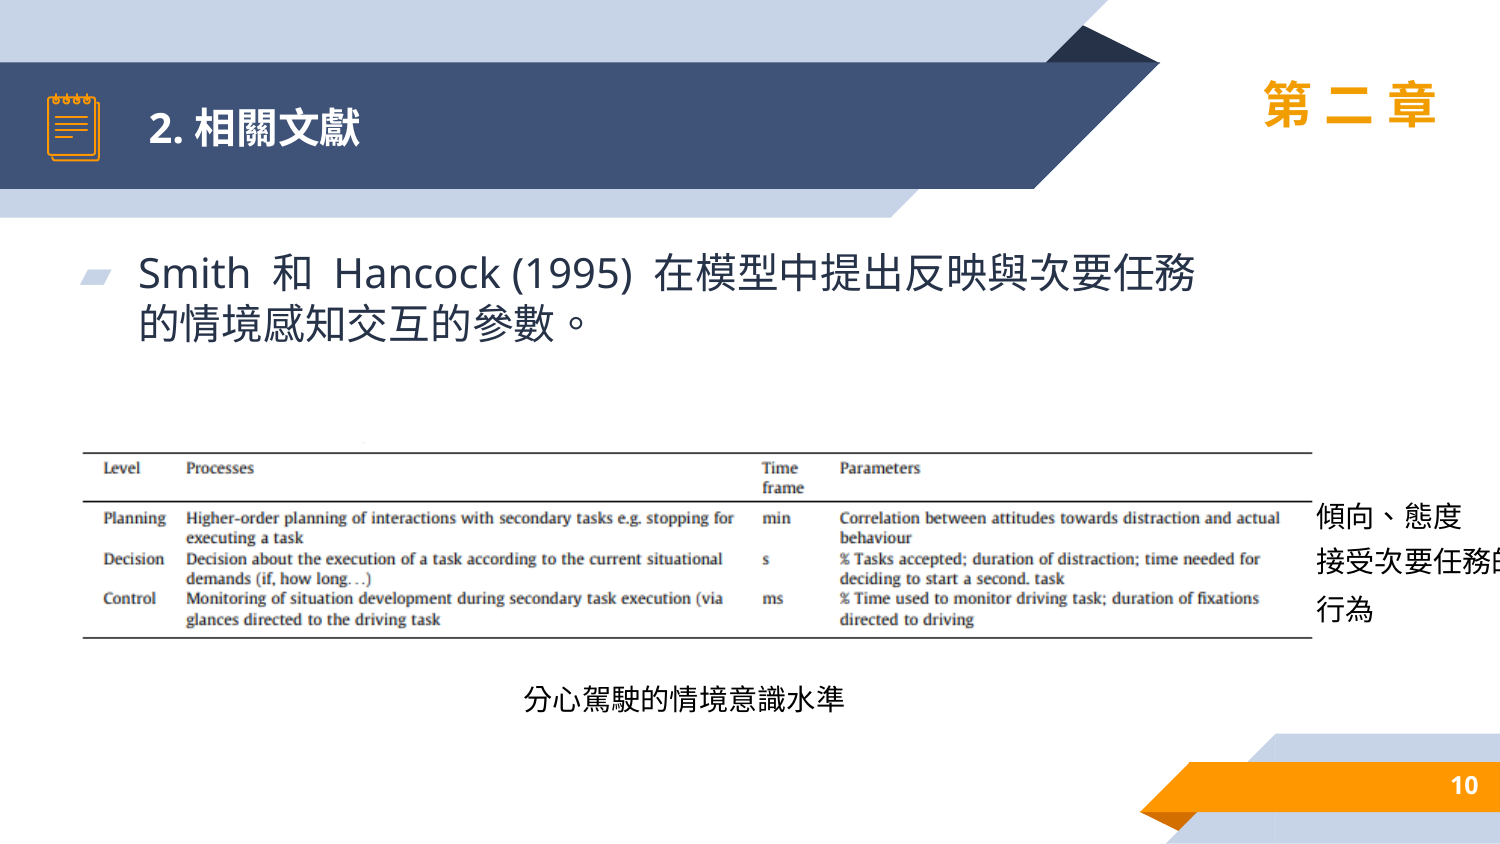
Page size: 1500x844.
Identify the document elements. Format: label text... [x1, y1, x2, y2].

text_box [47, 93, 100, 161]
text_box Smith 和 Hancock (1995) 在模型中提出反映與次要任務的情境感知交互的參數。 [48, 232, 1250, 757]
text_box 第二章 [836, 65, 1452, 141]
text_box 接受次要任務的% [1325, 535, 1500, 586]
title 2.相關文獻 [133, 64, 997, 190]
picture [71, 441, 1321, 642]
text_box 行為 [1325, 583, 1498, 634]
text_box 分心駕駛的情境意識水準 [508, 673, 861, 724]
text_box 傾向、態度 [1325, 491, 1498, 535]
slide_number 10 [1249, 760, 1494, 813]
